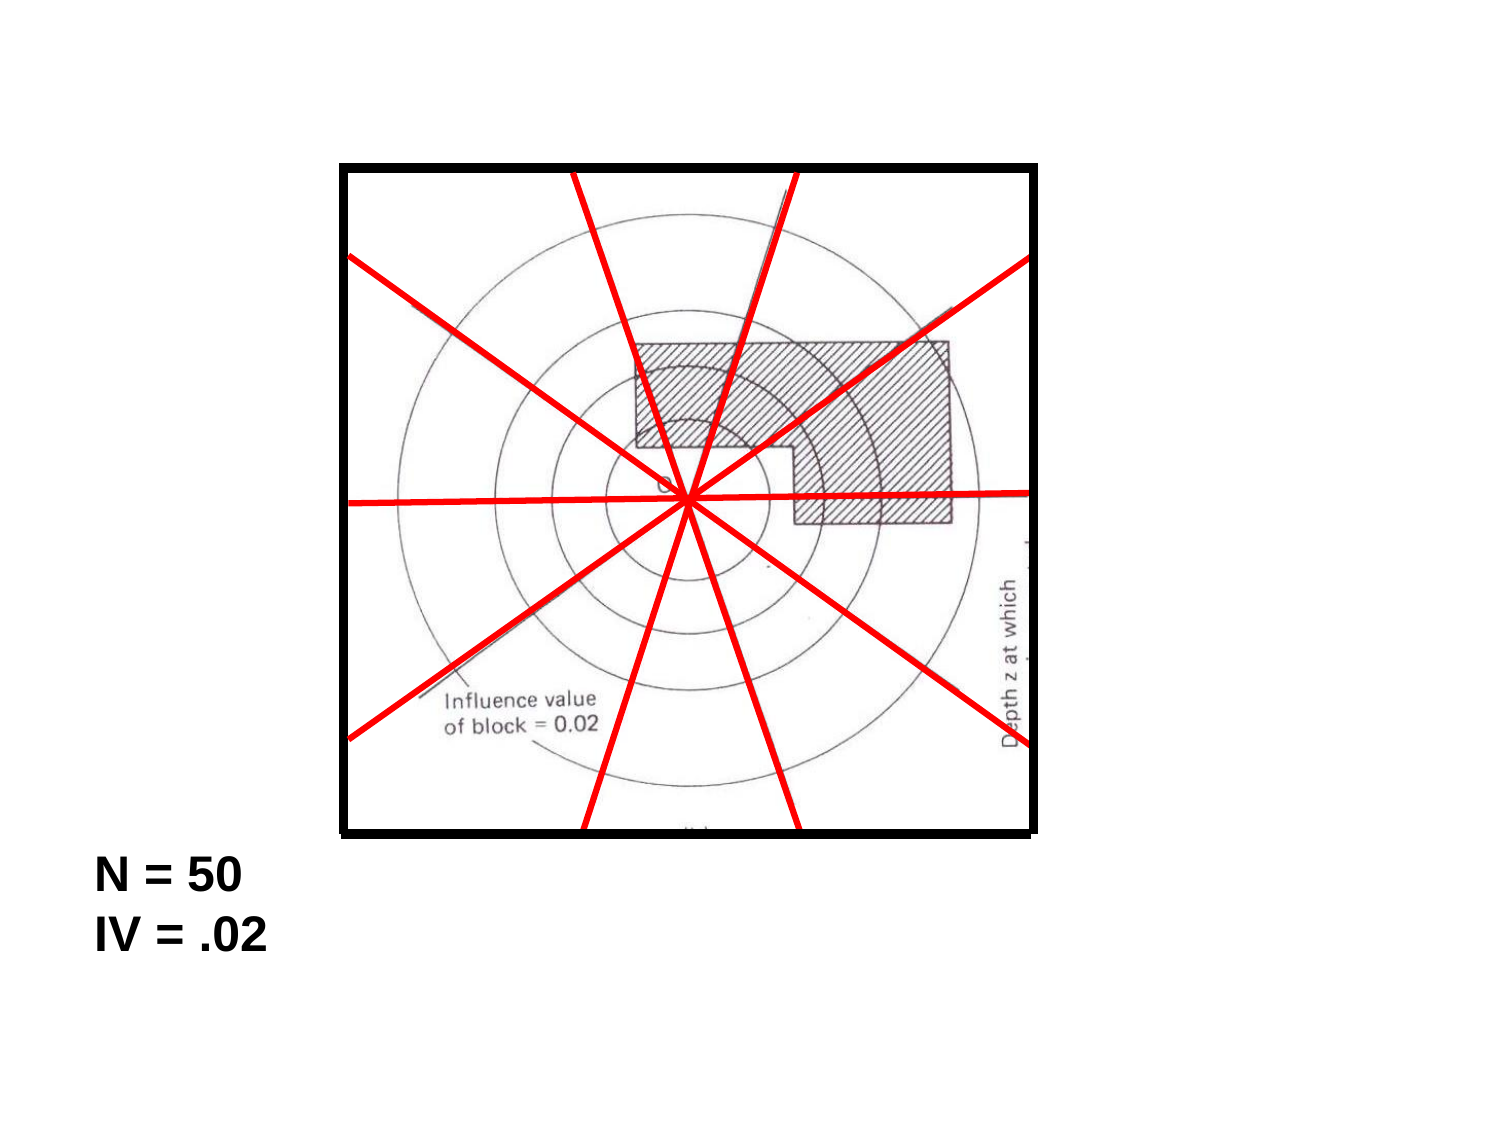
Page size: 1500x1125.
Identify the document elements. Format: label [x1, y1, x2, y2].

text_box [79, 145, 1141, 986]
